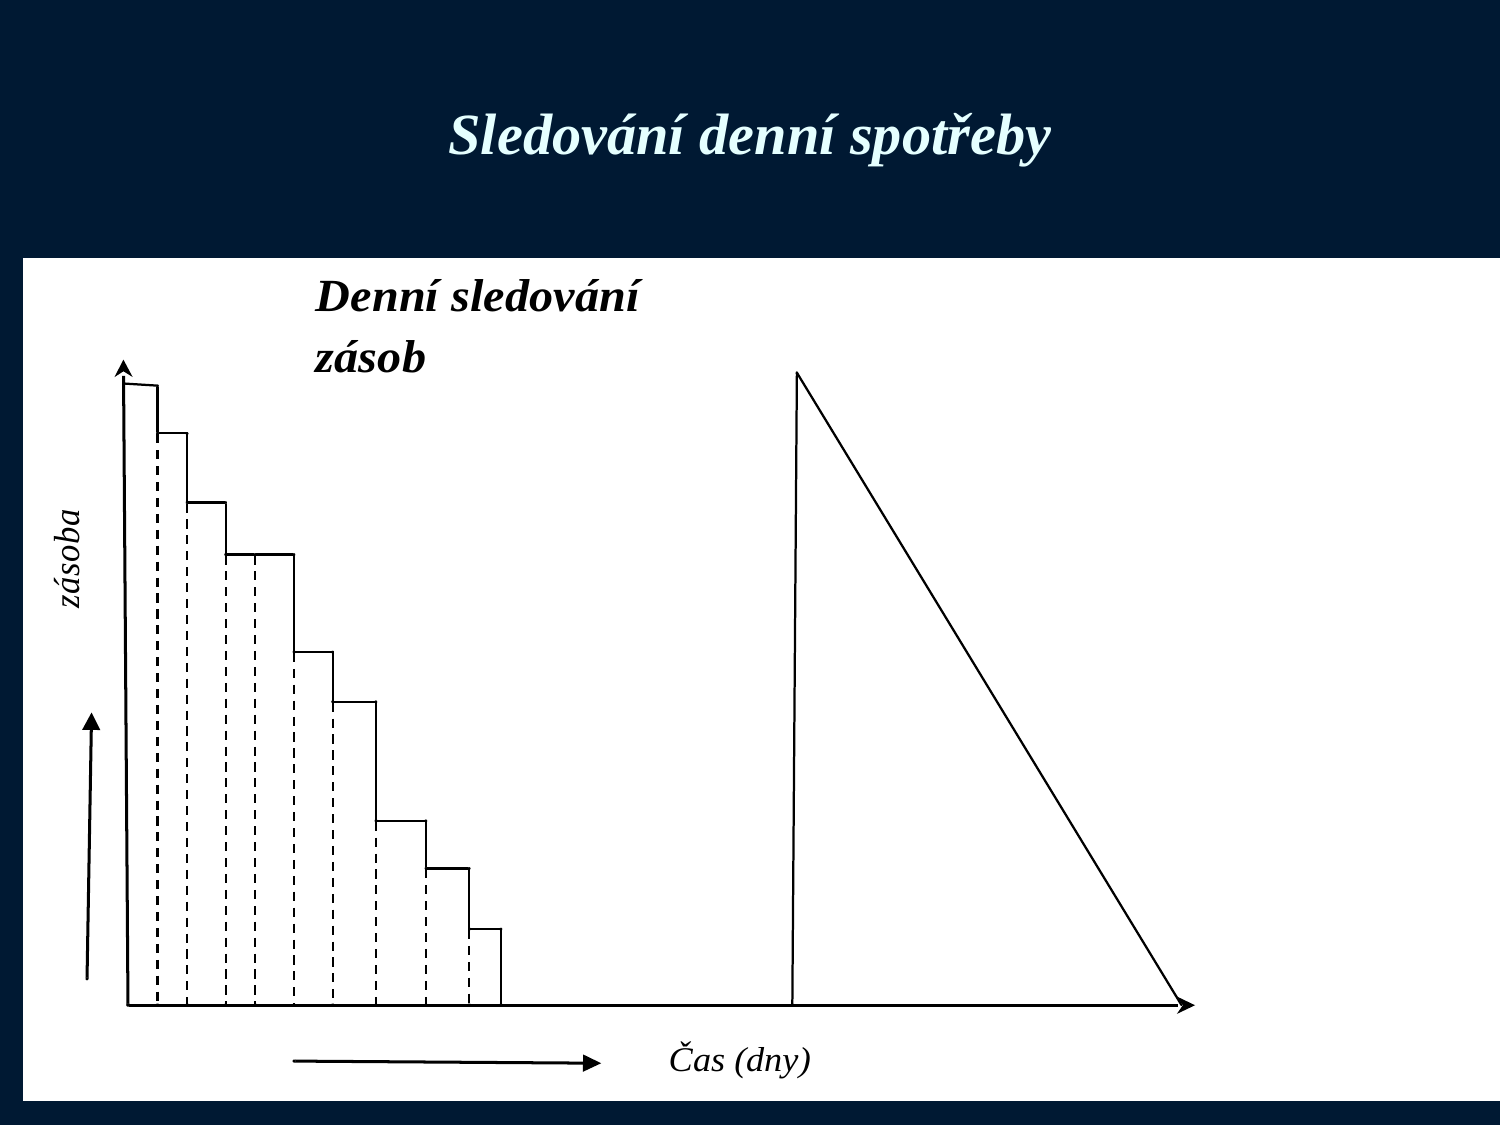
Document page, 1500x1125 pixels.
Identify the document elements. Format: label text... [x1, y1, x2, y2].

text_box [23, 257, 1500, 1102]
title Sledování denní spotřeby [74, 62, 1426, 200]
